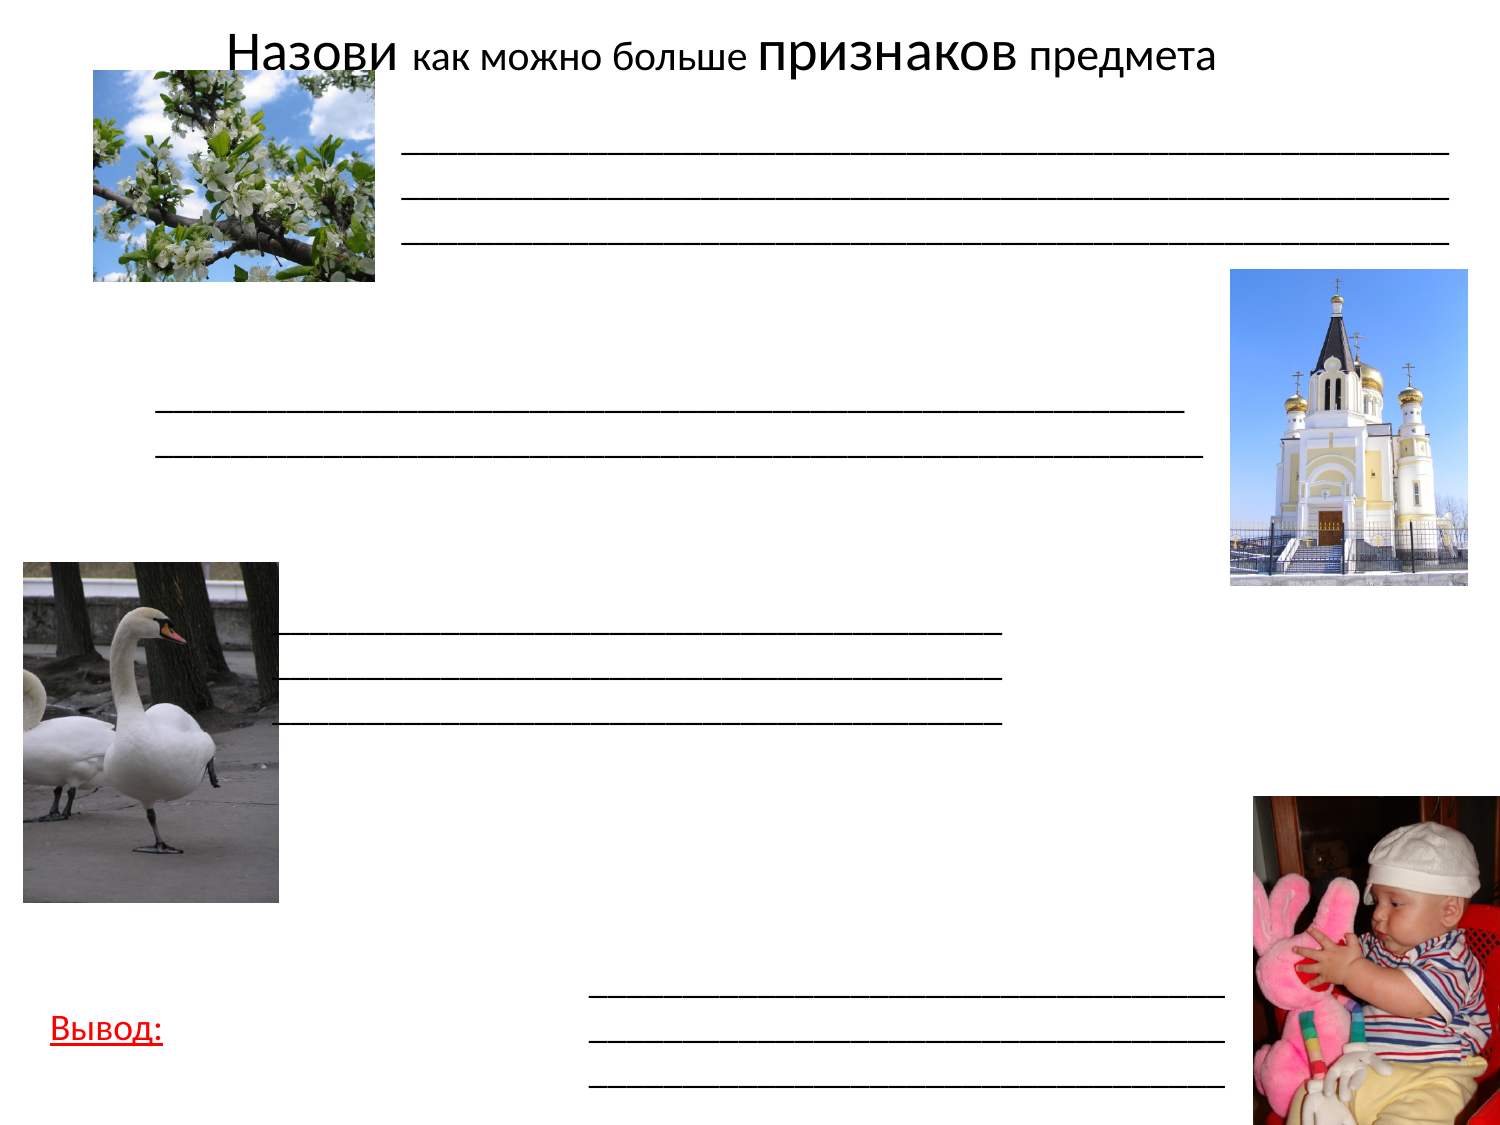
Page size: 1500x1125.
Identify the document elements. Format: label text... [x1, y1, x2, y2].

picture [1230, 269, 1468, 587]
text_box ________________________________________________________ ________________________________________________________ ________________________________________________________ [386, 105, 1477, 256]
picture [1253, 796, 1500, 1125]
picture [23, 562, 279, 903]
text_box _____________________________________________________________________________________________________________________ [282, 585, 1020, 736]
text_box _______________________________________________________ ________________________________________________________ [140, 363, 1225, 468]
text_box Вывод: [35, 996, 282, 1056]
title Назови как можно больше признаков предмета [46, 0, 1397, 94]
text_box ______________________________________________________________________________________________________ [574, 949, 1243, 1099]
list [93, 70, 376, 282]
